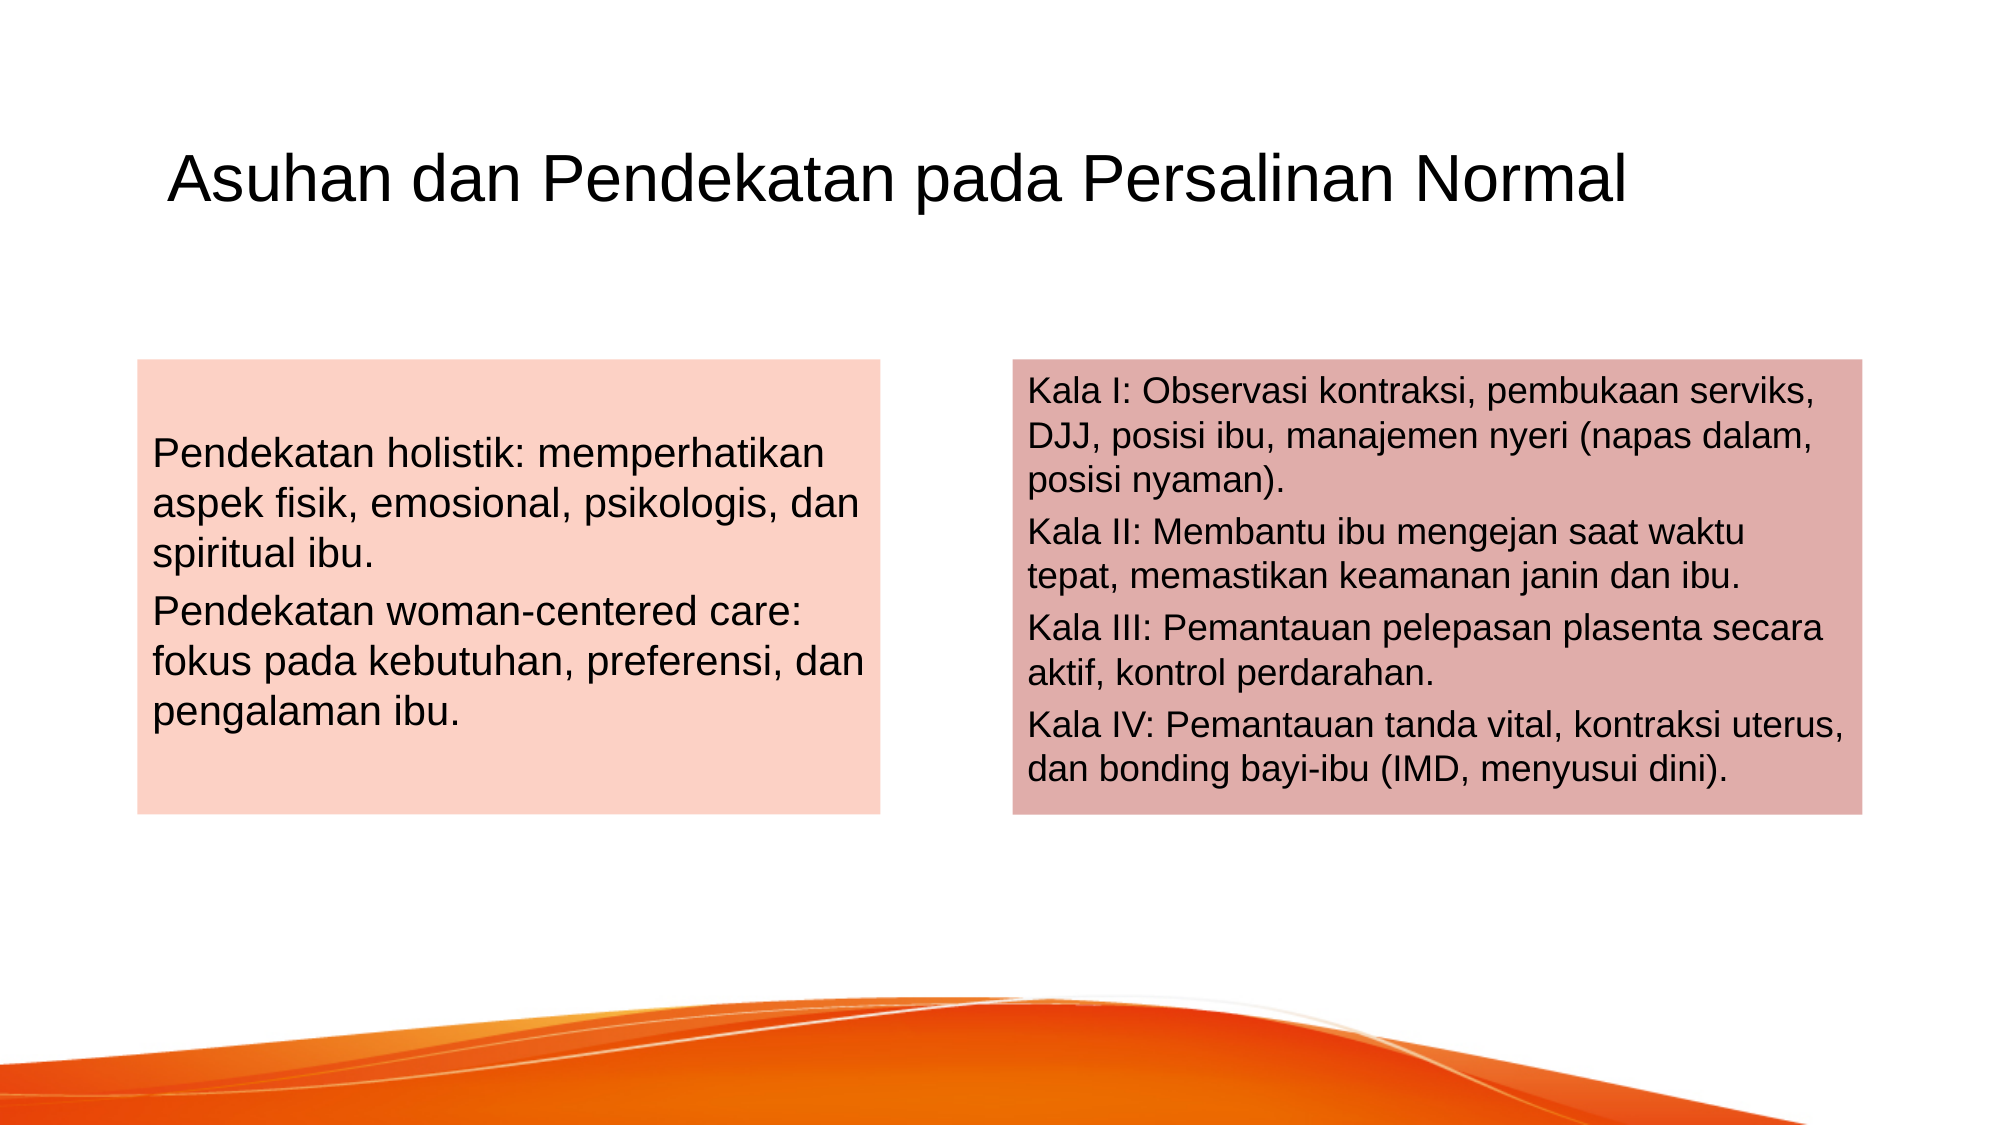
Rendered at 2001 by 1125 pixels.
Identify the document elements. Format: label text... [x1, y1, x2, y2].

picture [0, 0, 2000, 1125]
text_box [583, 433, 1417, 490]
list Pendekatan holistik: memperhatikan aspek fisik, emosional, psikologis, dan spiritual ibu. Pendekatan woman-centered care: fokus pada kebutuhan, preferensi, dan pengalaman ibu. [137, 359, 881, 815]
list Kala I: Observasi kontraksi, pembukaan serviks, DJJ, posisi ibu, manajemen nyeri (napas dalam, posisi nyaman). Kala II: Membantu ibu mengejan saat waktu tepat, memastikan keamanan janin dan ibu. Kala III: Pemantauan pelepasan plasenta secara aktif, kontrol perdarahan. Kala IV: Pemantauan tanda vital, kontraksi uterus, dan bonding bayi-ibu (IMD, menyusui dini). [1012, 359, 1863, 815]
title Asuhan dan Pendekatan pada Persalinan Normal [152, 126, 1953, 223]
